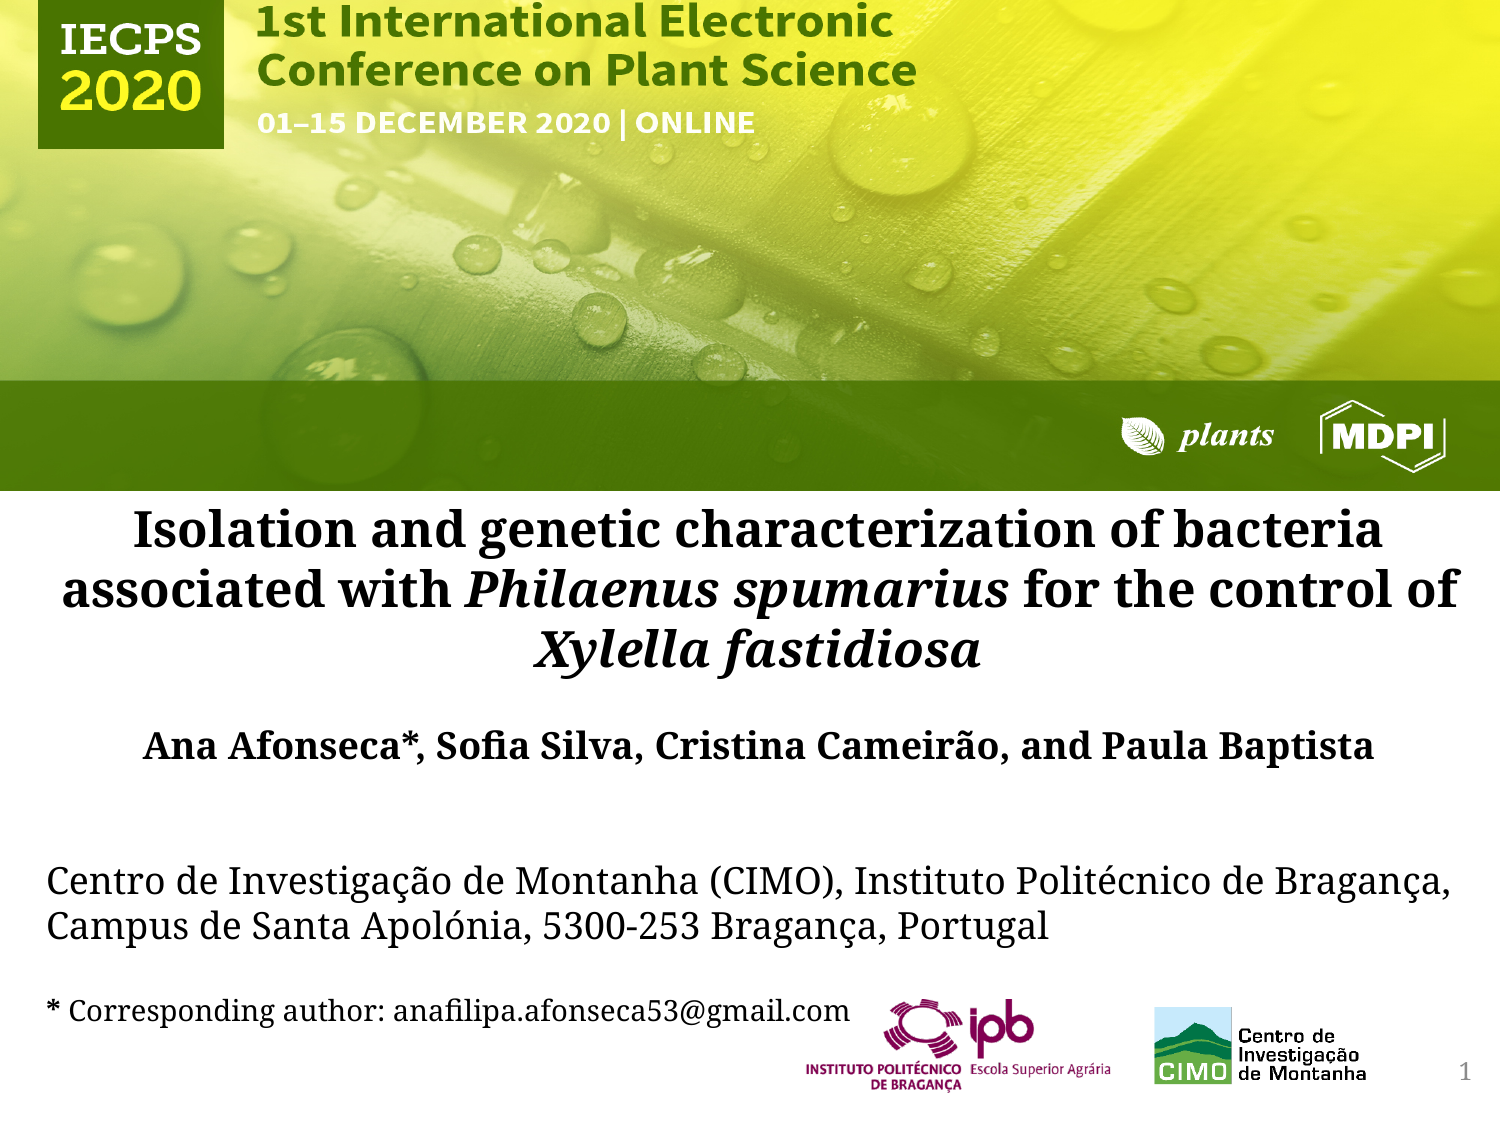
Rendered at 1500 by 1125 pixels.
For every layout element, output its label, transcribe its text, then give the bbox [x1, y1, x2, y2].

picture [0, 0, 1500, 491]
picture [1136, 989, 1382, 1103]
picture [804, 999, 1111, 1093]
slide_number 1 [1382, 1042, 1488, 1103]
text_box Isolation and genetic characterization of bacteria associated with Philaenus spumarius for the control of Xylella fastidiosa Ana Afonseca*, Sofia Silva, Cristina Cameirão, and Paula Baptista Centro de Investigação de Montanha (CIMO), Instituto Politécnico de Bragança, Campus de Santa Apolónia, 5300-253 Bragança, Portugal * Corresponding author: anafilipa.afonseca53@gmail.com [31, 491, 1488, 1035]
